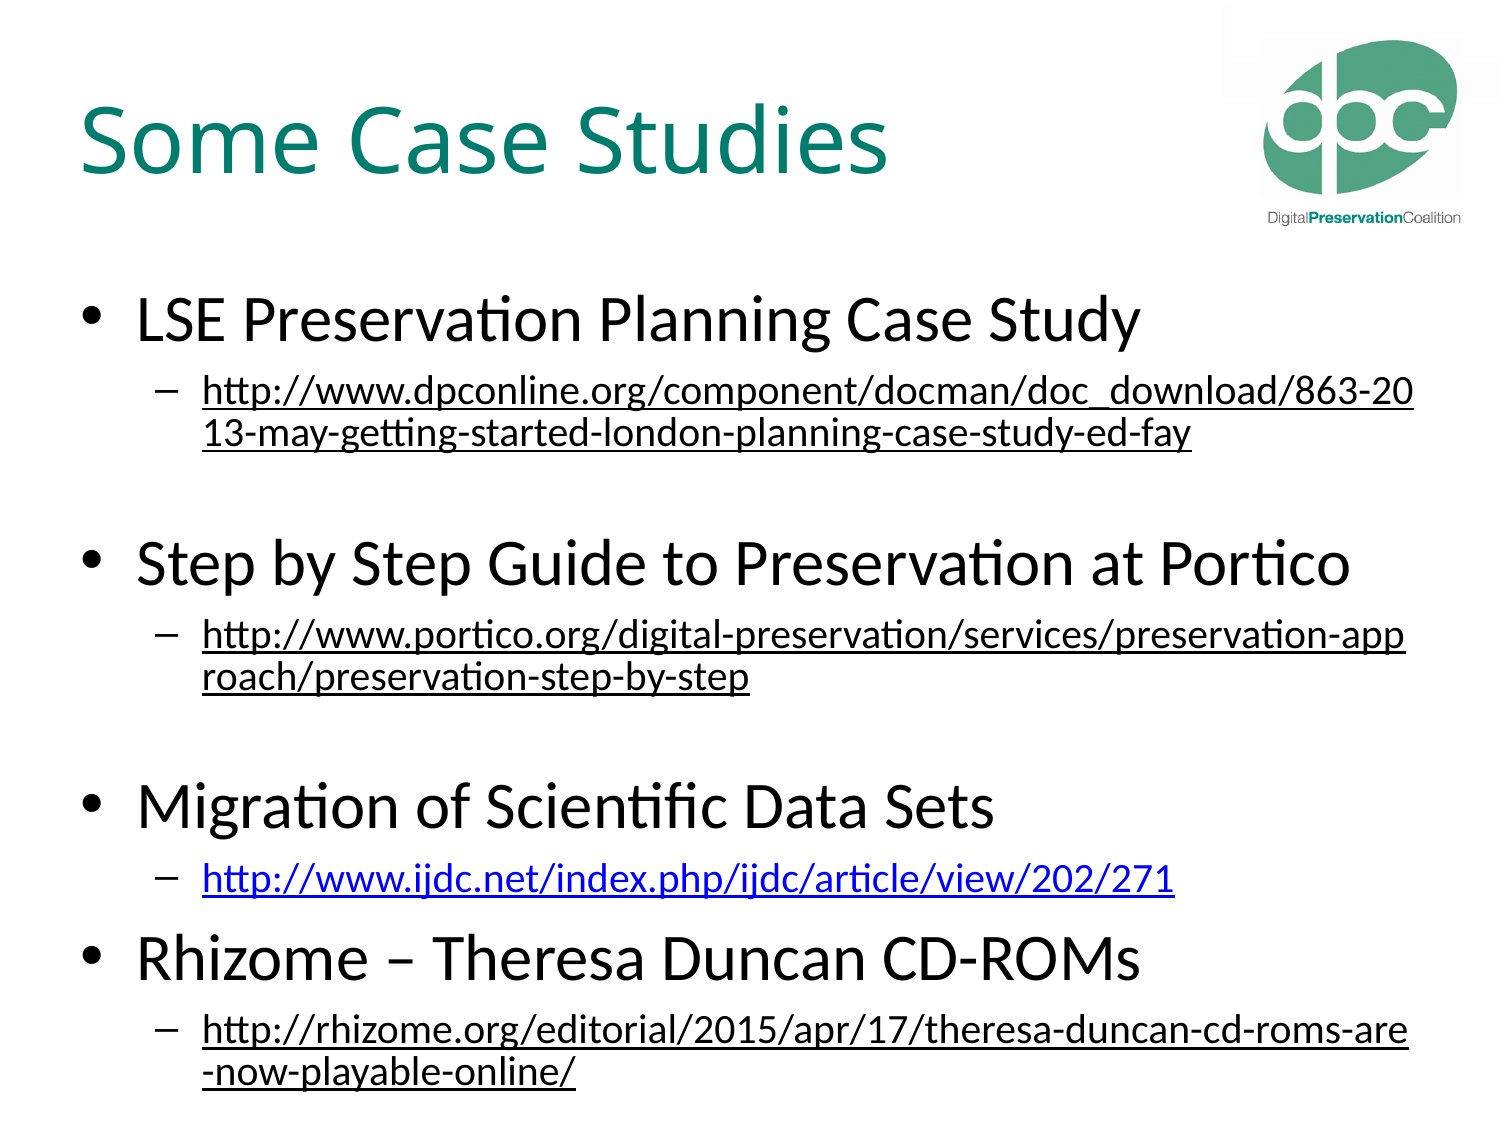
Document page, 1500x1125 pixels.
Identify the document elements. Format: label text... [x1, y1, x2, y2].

list LSE Preservation Planning Case Study http://www.dpconline.org/component/docman/doc_download/863-2013-may-getting-started-london-planning-case-study-ed-fay Step by Step Guide to Preservation at Portico http://www.portico.org/digital-preservation/services/preservation-approach/preservation-step-by-step Migration of Scientific Data Sets http://www.ijdc.net/index.php/ijdc/article/view/202/271 Rhizome – Theresa Duncan CD-ROMs http://rhizome.org/editorial/2015/apr/17/theresa-duncan-cd-roms-are-now-playable-online/ [64, 267, 1432, 1059]
picture [1221, 3, 1500, 273]
title Some Case Studies [64, 42, 1235, 232]
